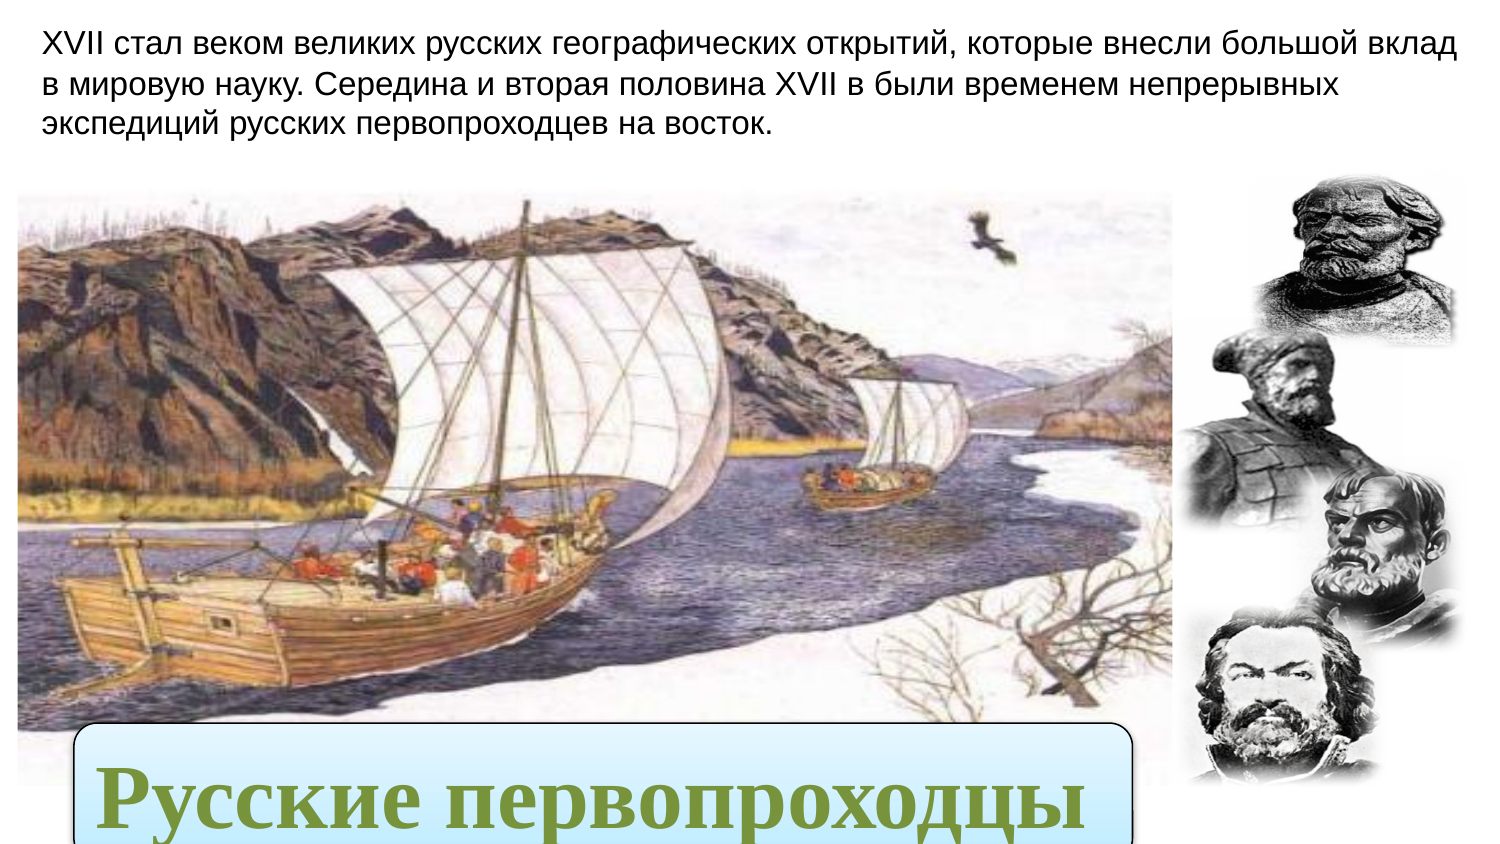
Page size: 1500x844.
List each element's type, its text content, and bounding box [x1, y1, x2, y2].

text_box Русские первопроходцы [73, 794, 1134, 844]
text_box XVII стал веком великих русских географических открытий, которые внесли большой вклад в мировую науку. Середина и вторая половина XVII в были временем непрерывных экспедиций русских первопроходцев на восток. [26, 14, 1480, 149]
picture [17, 167, 1468, 789]
